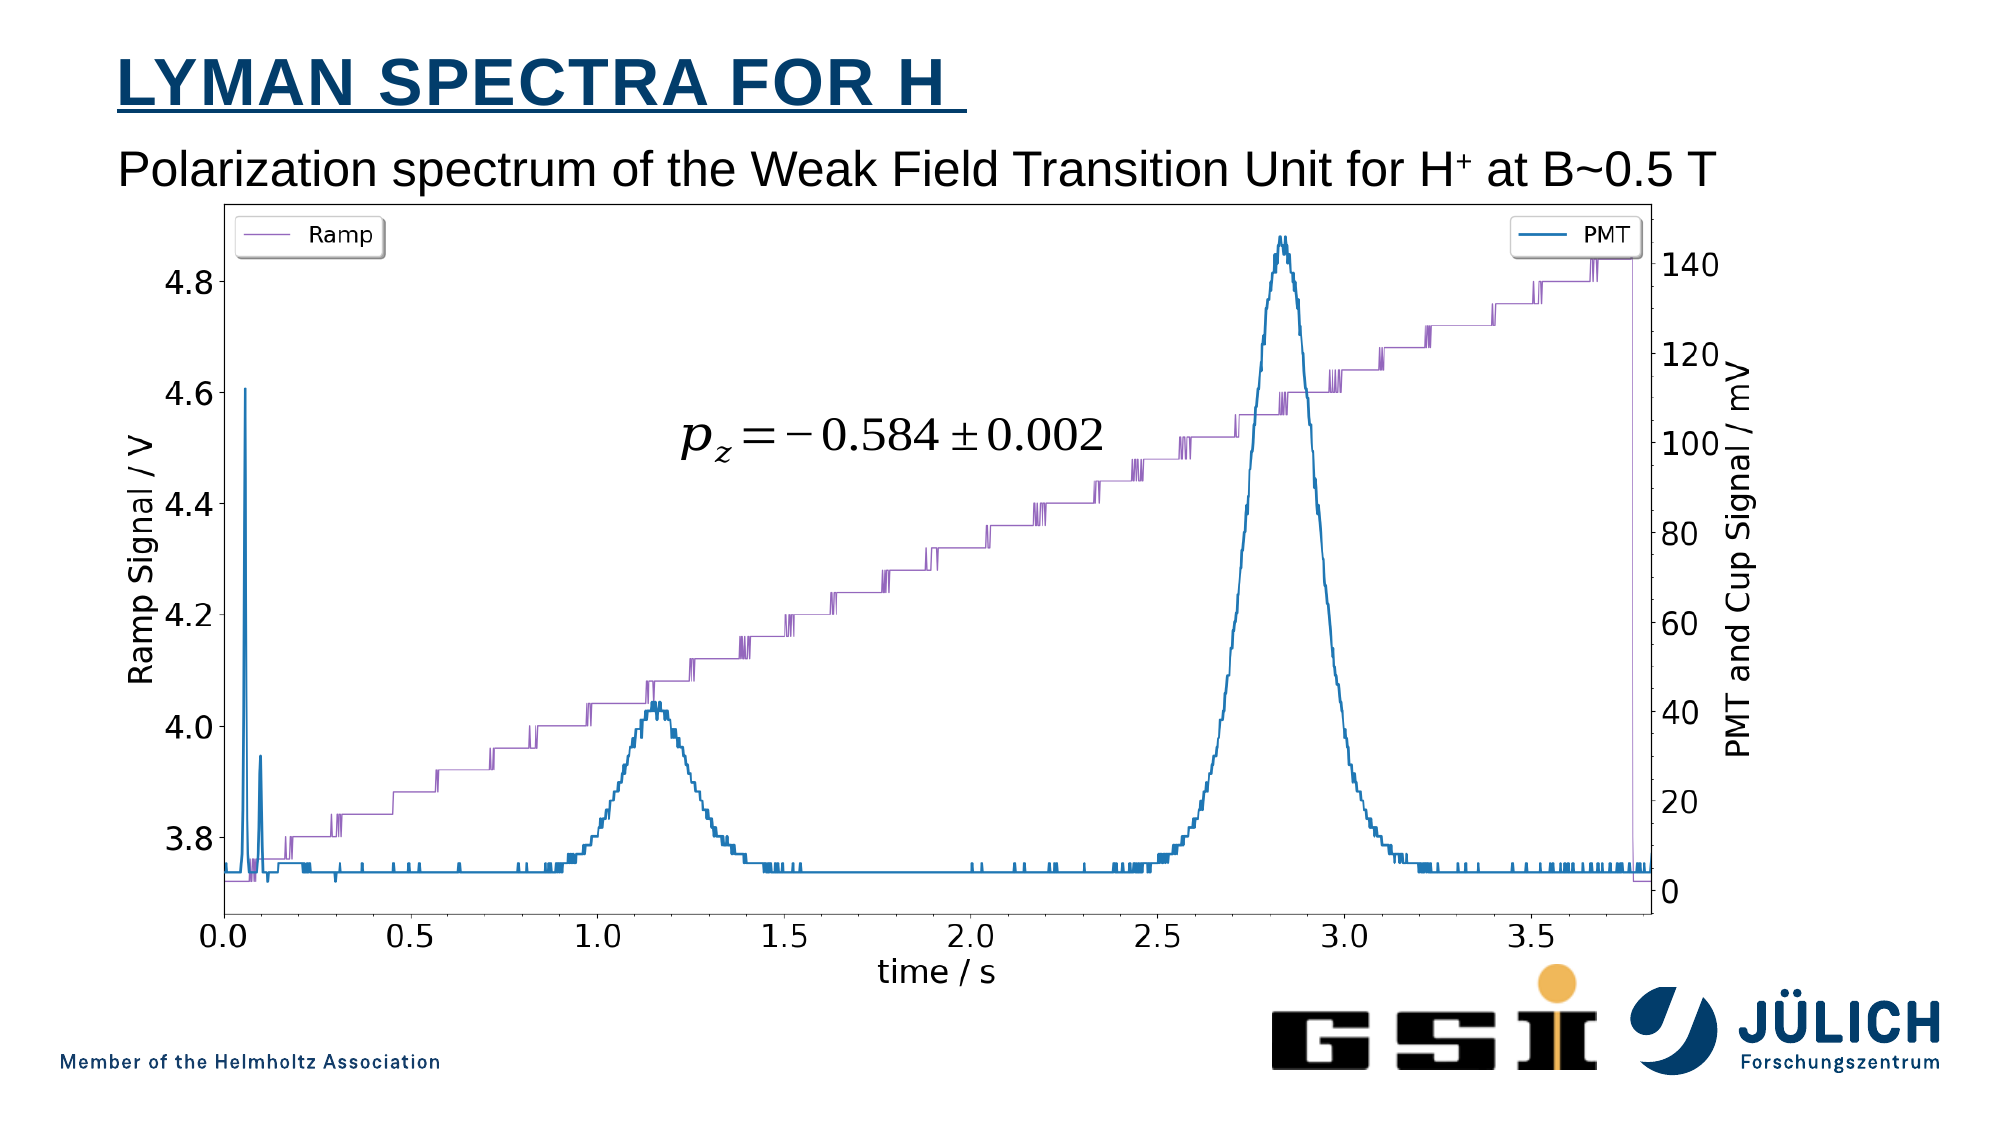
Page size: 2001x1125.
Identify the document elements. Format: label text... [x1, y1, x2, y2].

text_box Polarization spectrum of the Weak Field Transition Unit for H+ at B~0.5 T [102, 129, 1773, 265]
title Lyman Spectra for H [116, 27, 1804, 154]
picture [122, 200, 1757, 1070]
